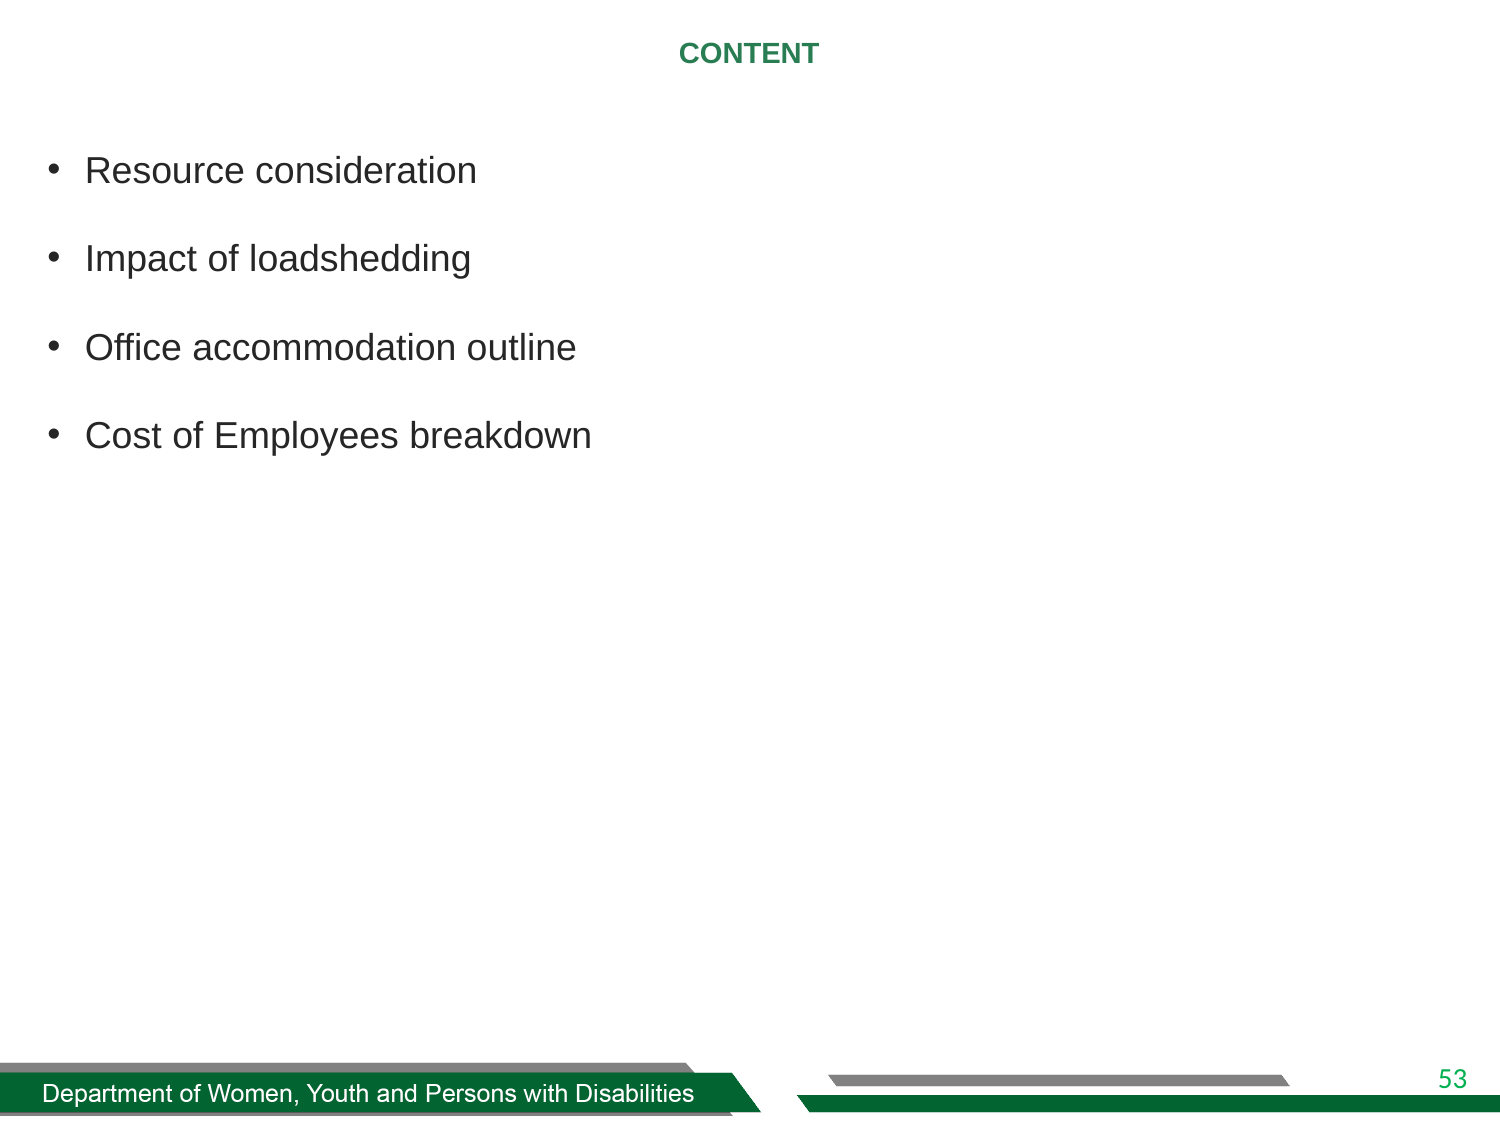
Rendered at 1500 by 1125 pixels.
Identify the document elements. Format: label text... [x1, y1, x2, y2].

title CONTENT [32, 30, 1466, 116]
picture [0, 45, 1500, 1125]
list Resource consideration Impact of loadshedding Office accommodation outline Cost of Employees breakdown [32, 116, 1466, 971]
